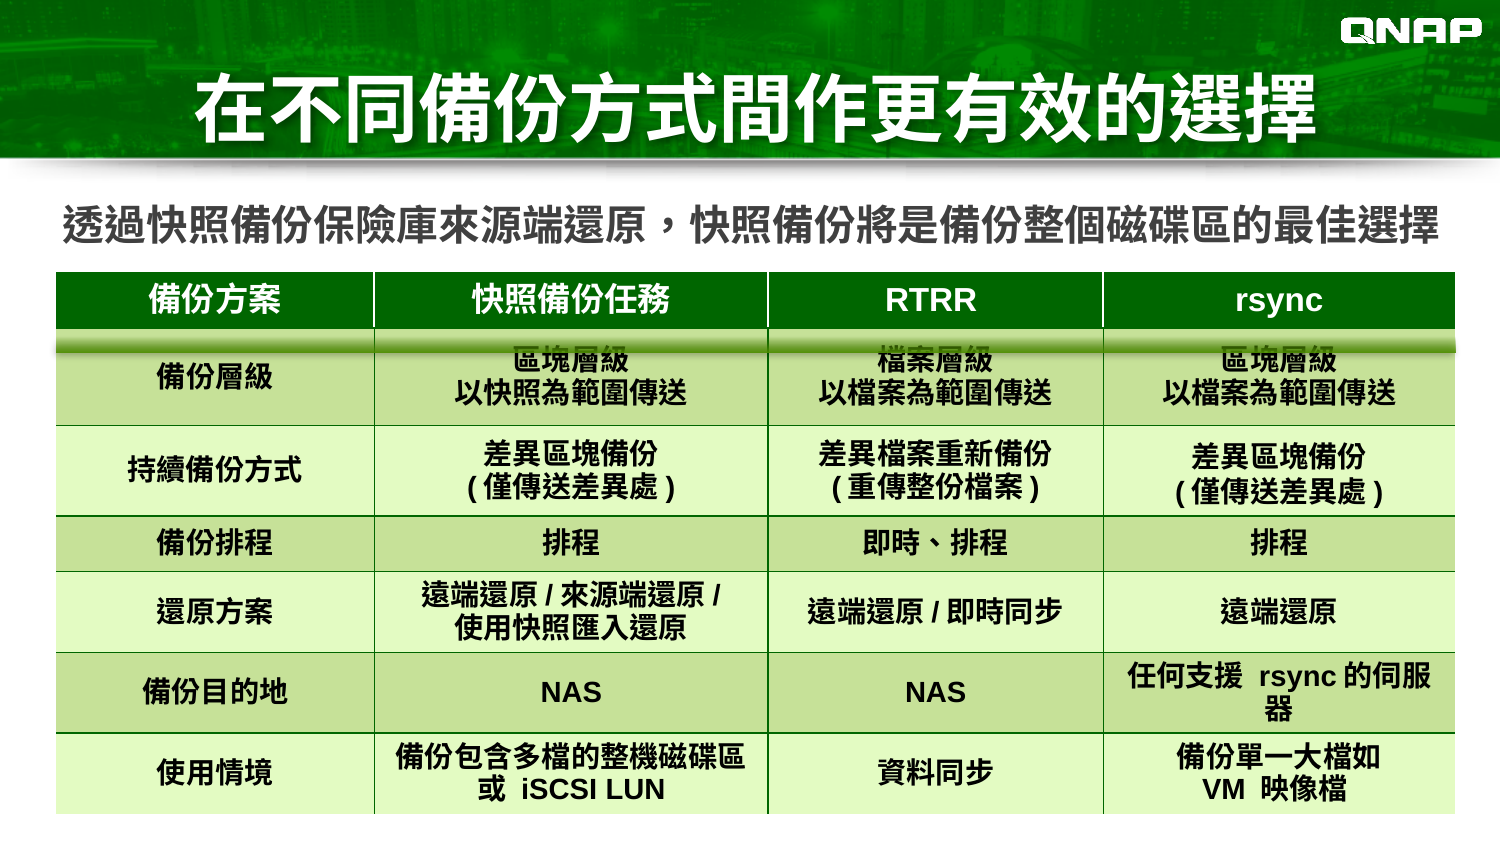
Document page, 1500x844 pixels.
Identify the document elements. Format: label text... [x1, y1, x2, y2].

text_box 透過快照備份保險庫來源端還原，快照備份將是備份整個磁碟區的最佳選擇 [35, 193, 1477, 639]
picture [0, 0, 1500, 844]
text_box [56, 272, 1456, 793]
title 在不同備份方式間作更有效的選擇 [35, 36, 1477, 176]
